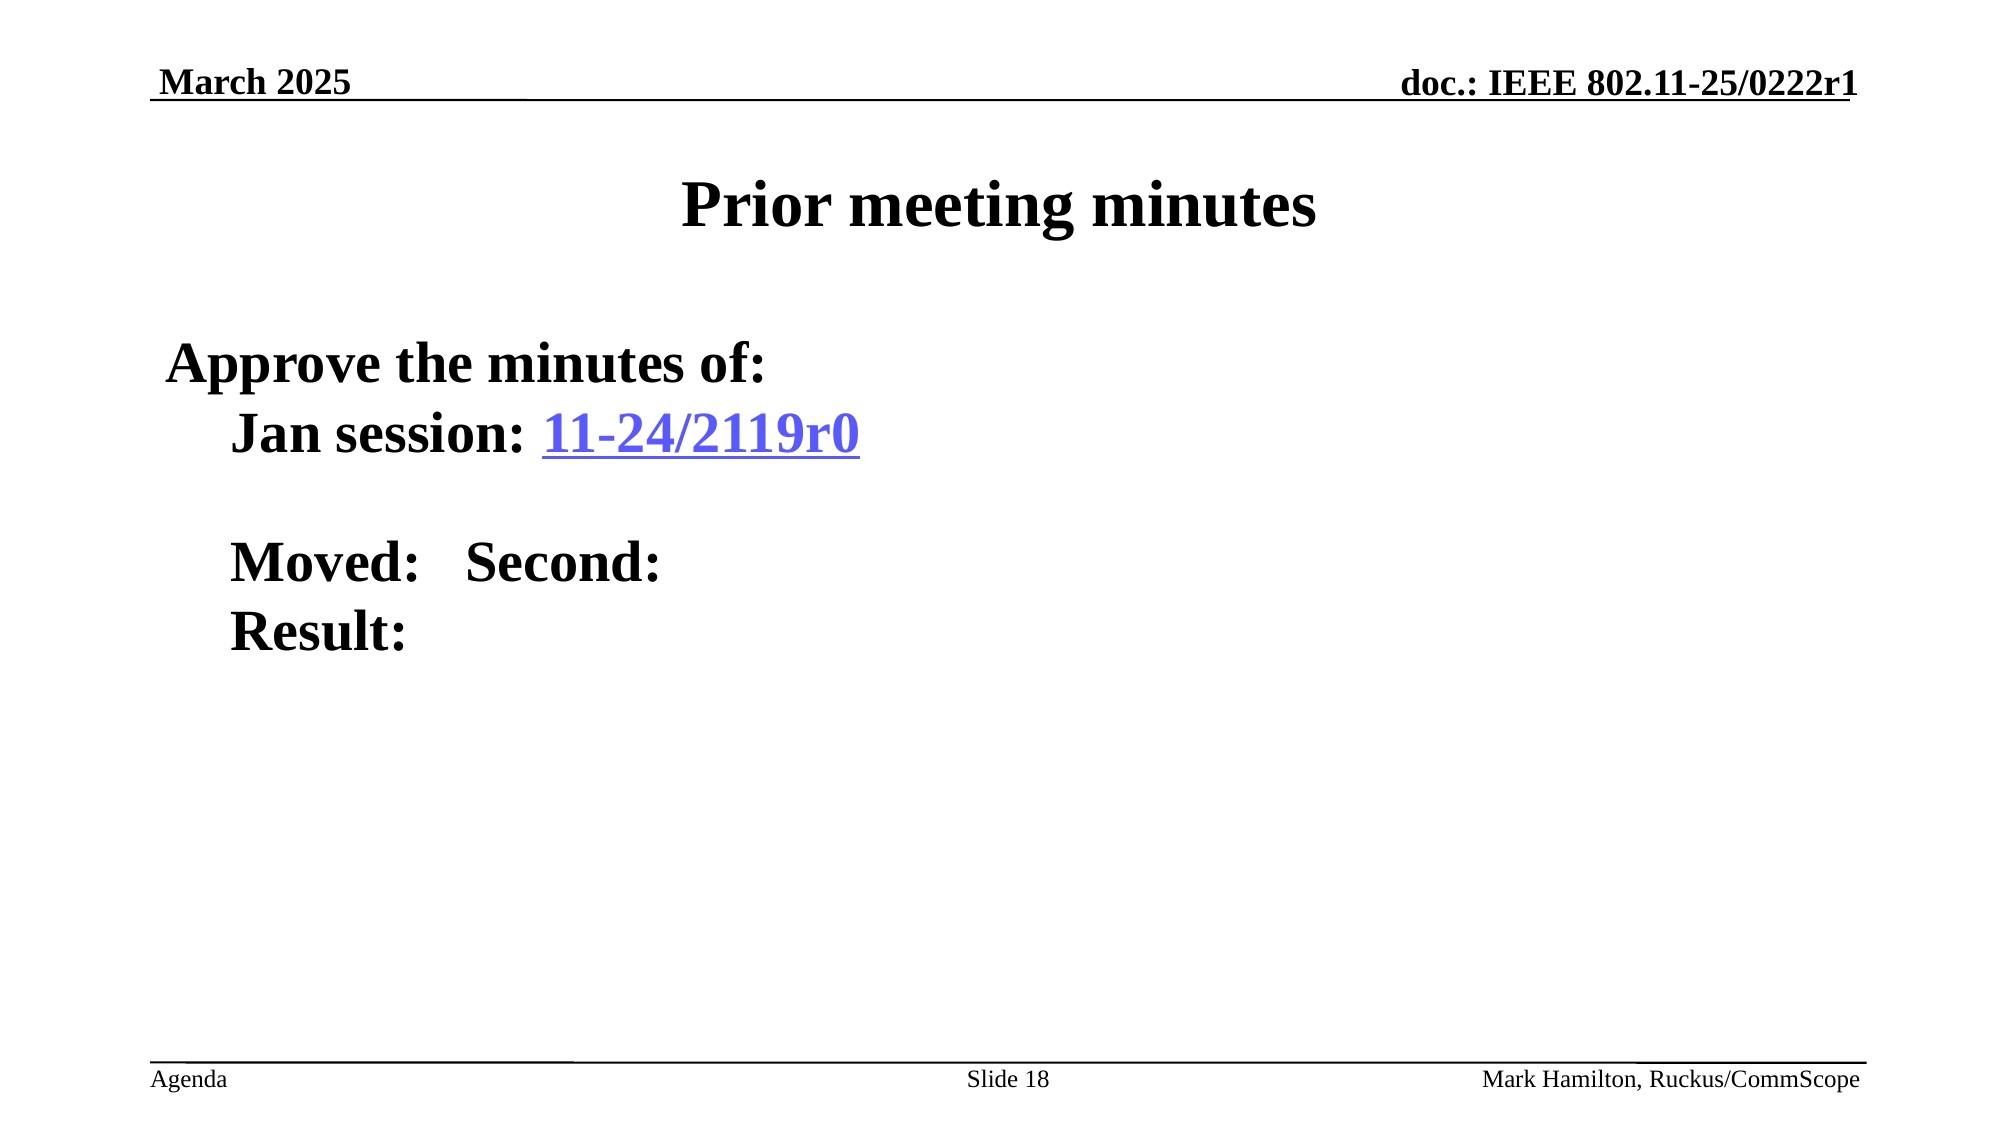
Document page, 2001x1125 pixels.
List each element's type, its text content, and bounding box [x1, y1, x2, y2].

list Approve the minutes of: Jan session: 11-24/2119r0 Moved: Second: Result: [149, 324, 1850, 1000]
title Prior meeting minutes [149, 112, 1850, 288]
slide_number Slide 18 [950, 1061, 1067, 1123]
